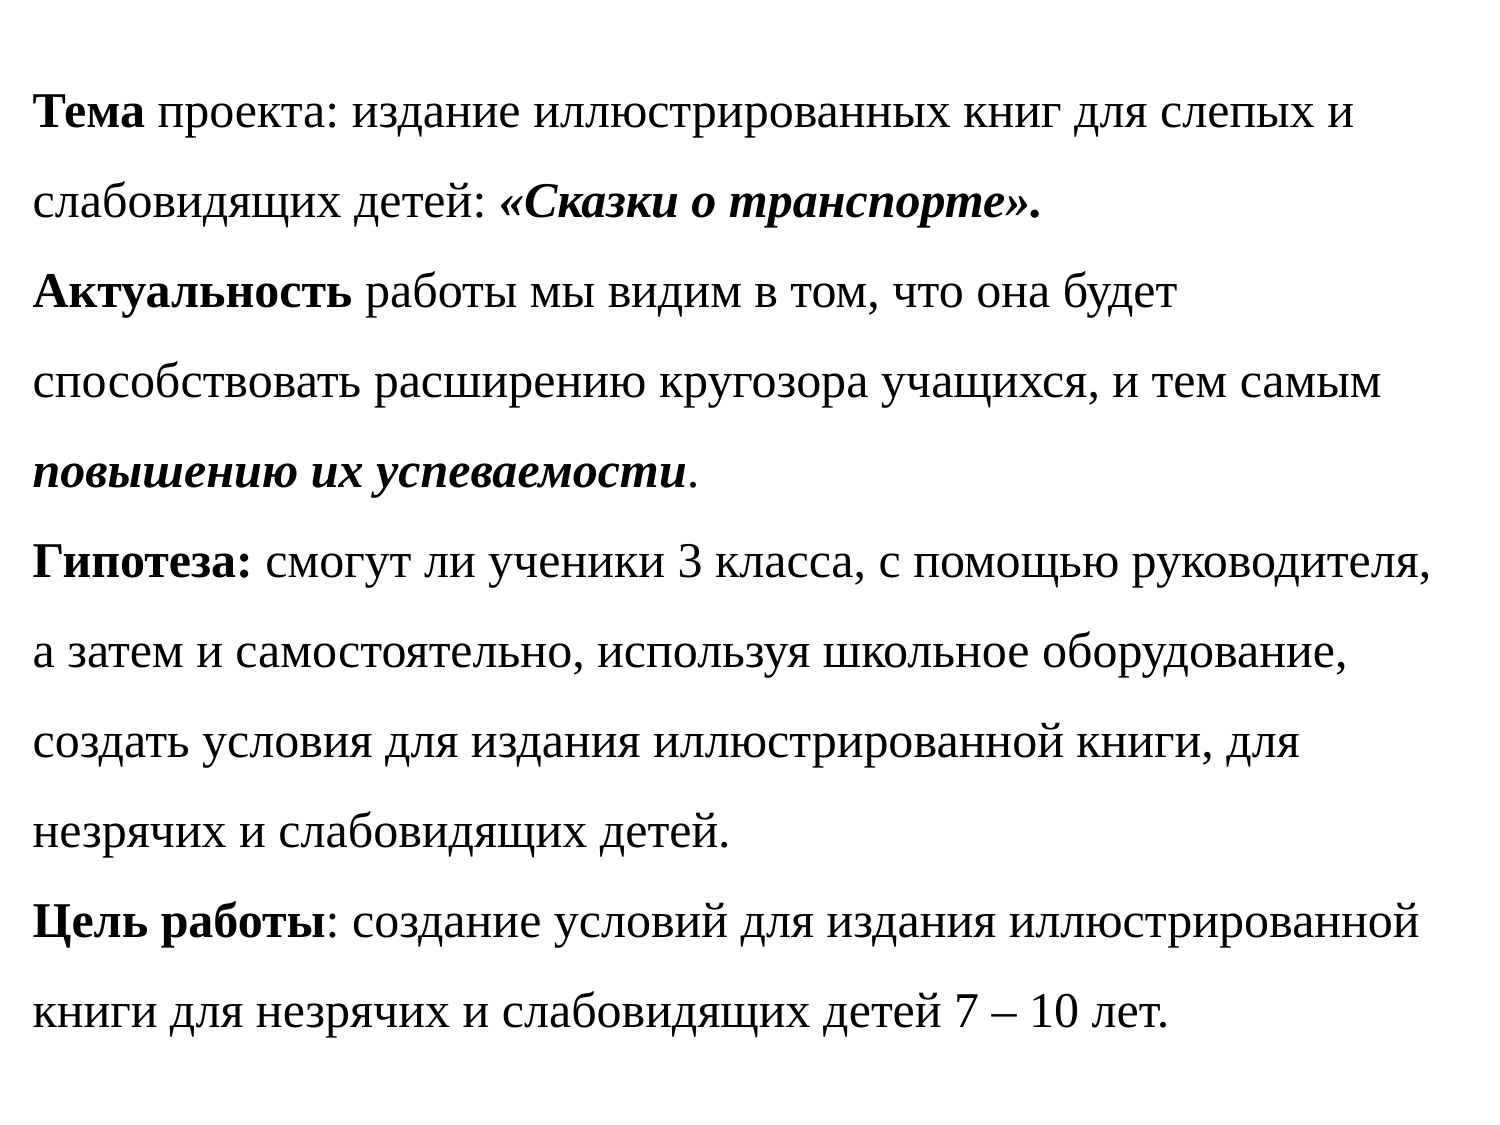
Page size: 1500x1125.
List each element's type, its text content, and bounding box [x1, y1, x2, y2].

title Тема проекта: издание иллюстрированных книг для слепых и слабовидящих детей: «Сказки о транспорте». Актуальность работы мы видим в том, что она будет способствовать расширению кругозора учащихся, и тем самым повышению их успеваемости. Гипотеза: смогут ли ученики 3 класса, с помощью руководителя, а затем и самостоятельно, используя школьное оборудование, создать условия для издания иллюстрированной книги, для незрячих и слабовидящих детей. Цель работы: создание условий для издания иллюстрированной книги для незрячих и слабовидящих детей 7 – 10 лет. [17, 19, 1471, 1125]
